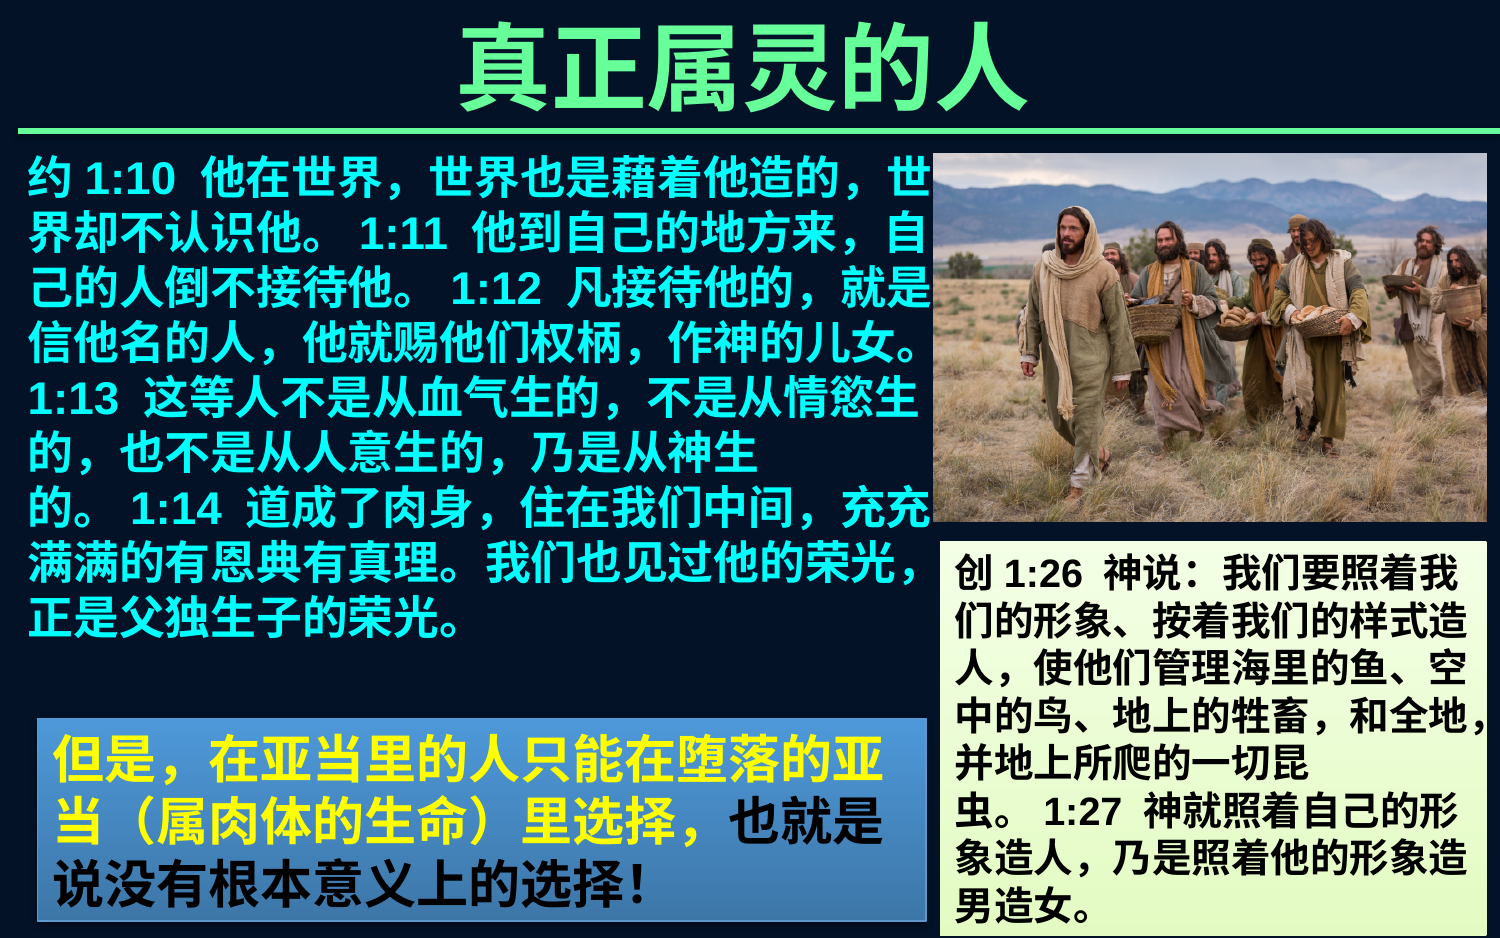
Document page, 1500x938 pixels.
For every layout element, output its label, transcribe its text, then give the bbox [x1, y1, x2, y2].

text_box 但是，在亚当里的人只能在堕落的亚当（属肉体的生命）里选择，也就是说没有根本意义上的选择！ [37, 718, 927, 922]
picture [932, 153, 1487, 523]
text_box 创1:26 神说：我们要照着我们的形象、按着我们的样式造人，使他们管理海里的鱼、空中的鸟、地上的牲畜，和全地，并地上所爬的一切昆虫。1:27 神就照着自己的形象造人，乃是照着他的形象造男造女。 [940, 541, 1487, 936]
text_box 约1:10 他在世界，世界也是藉着他造的，世界却不认识他。1:11 他到自己的地方来，自己的人倒不接待他。1:12 凡接待他的，就是信他名的人，他就赐他们权柄，作神的儿女。1:13 这等人不是从血气生的，不是从情慾生的，也不是从人意生的，乃是从神生的。1:14 道成了肉身，住在我们中间，充充满满的有恩典有真理。我们也见过他的荣光，正是父独生子的荣光。 [12, 141, 951, 651]
text_box 真正属灵的人 [440, 0, 1045, 130]
